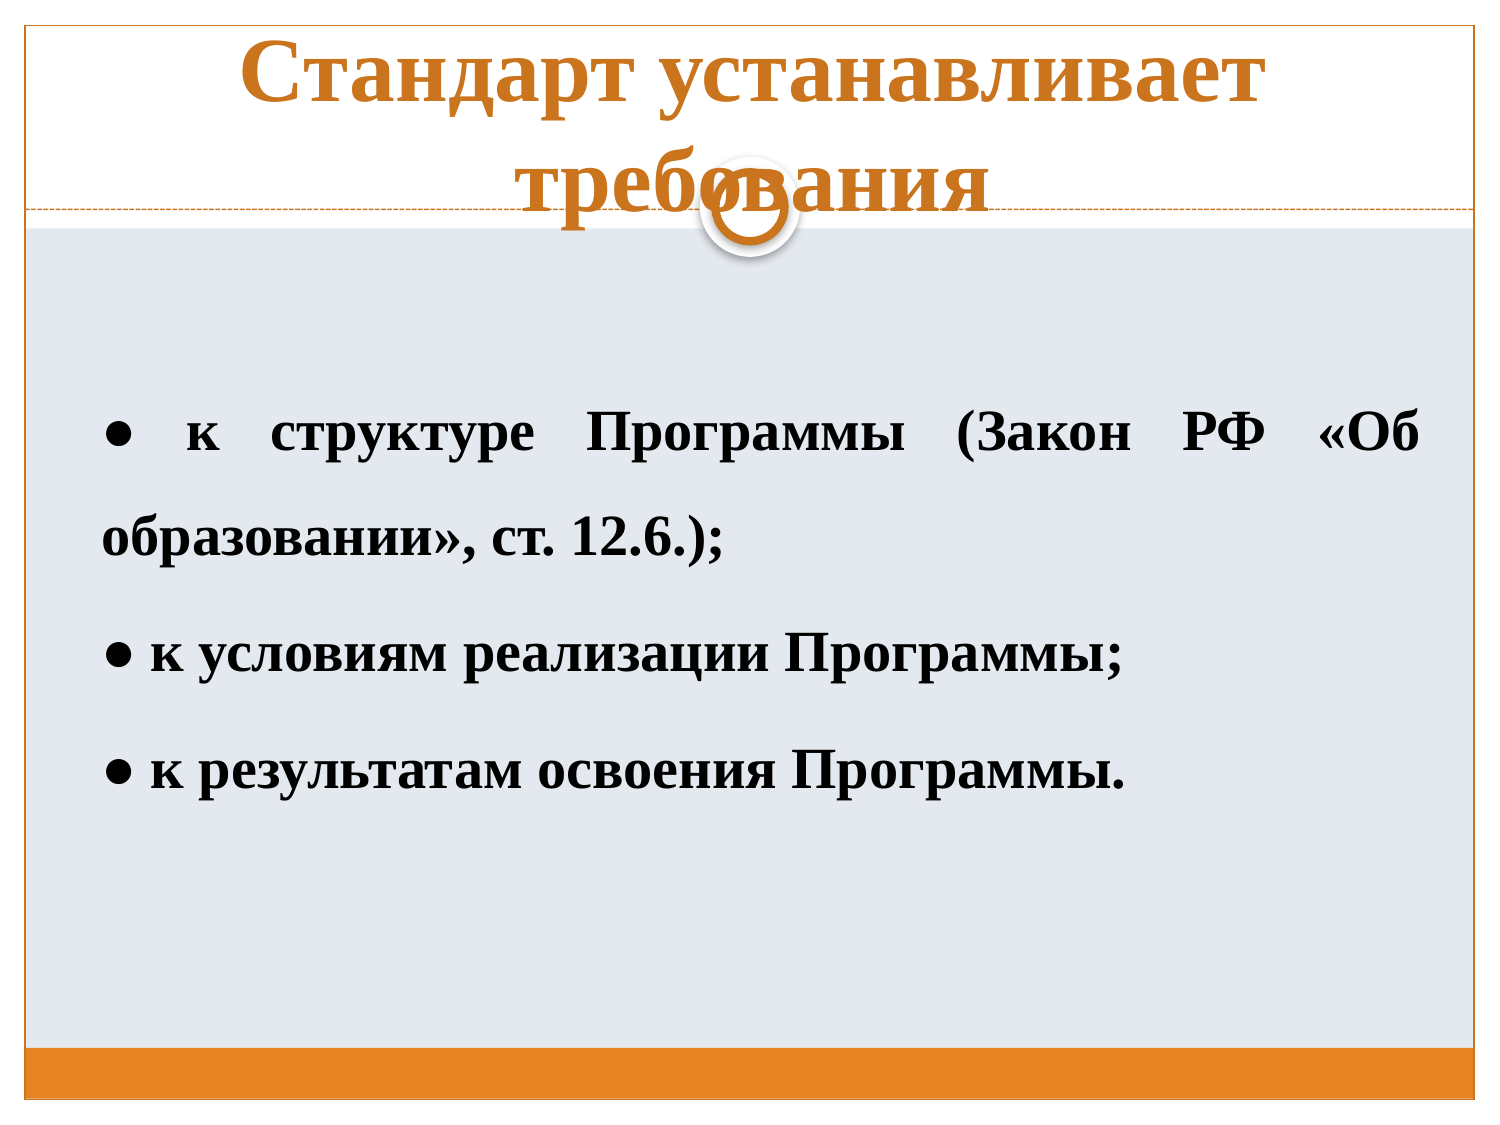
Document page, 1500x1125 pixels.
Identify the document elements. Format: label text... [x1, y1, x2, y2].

title Стандарт устанавливает требования [53, 54, 1454, 237]
list ● к структуре Программы (Закон РФ «Об образовании», ст. 12.6.); ● к условиям реализации Программы; ● к результатам освоения Программы. [41, 349, 1437, 1100]
